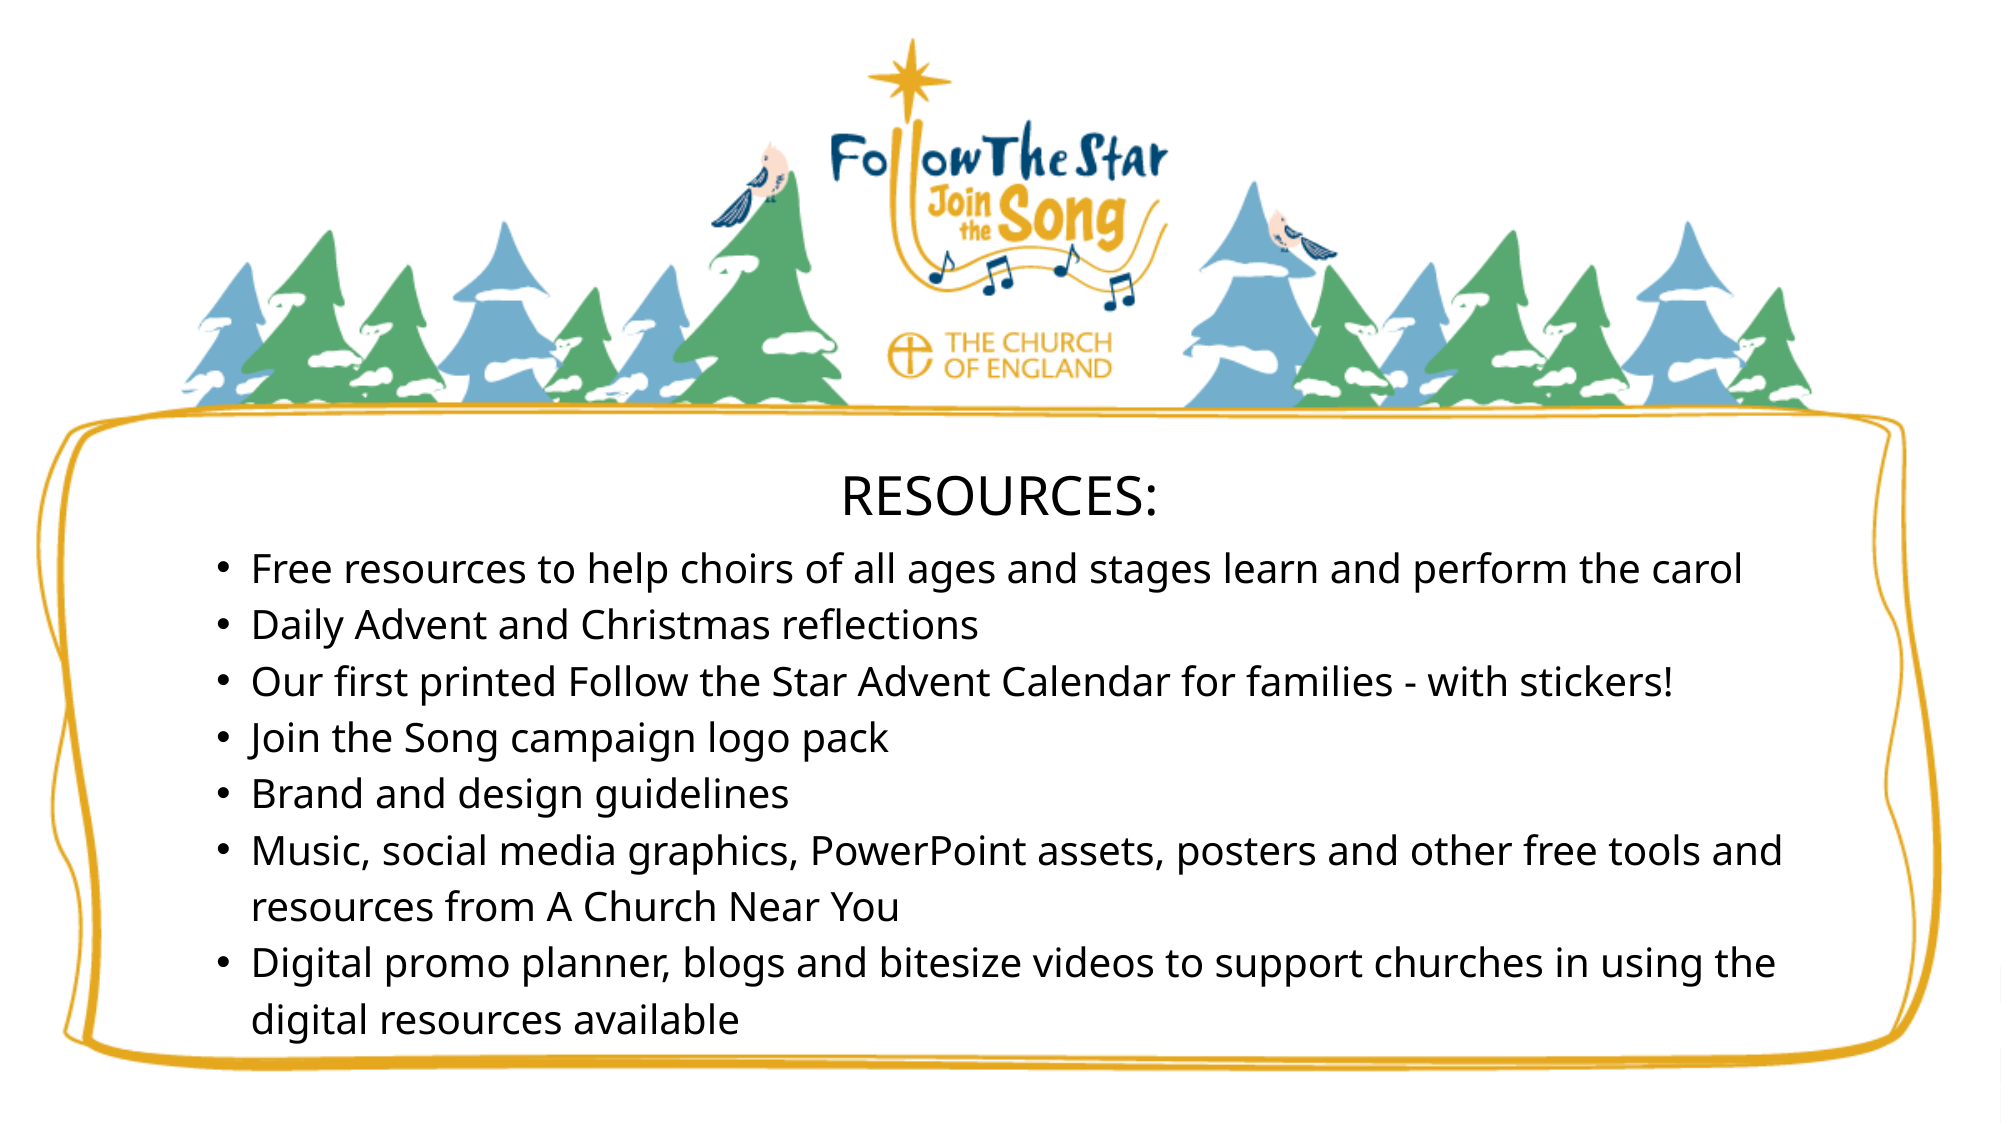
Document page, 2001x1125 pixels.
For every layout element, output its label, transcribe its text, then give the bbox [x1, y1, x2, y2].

text_box [0, 0, 2000, 1125]
text_box RESOURCES: [806, 450, 1194, 527]
text_box Free resources to help choirs of all ages and stages learn and perform the carol Daily Advent and Christmas reflections Our first printed Follow the Star Advent Calendar for families - with stickers! Join the Song campaign logo pack Brand and design guidelines Music, social media graphics, PowerPoint assets, posters and other free tools and resources from A Church Near You Digital promo planner, blogs and bitesize videos to support churches in using the digital resources available [182, 534, 1818, 1043]
